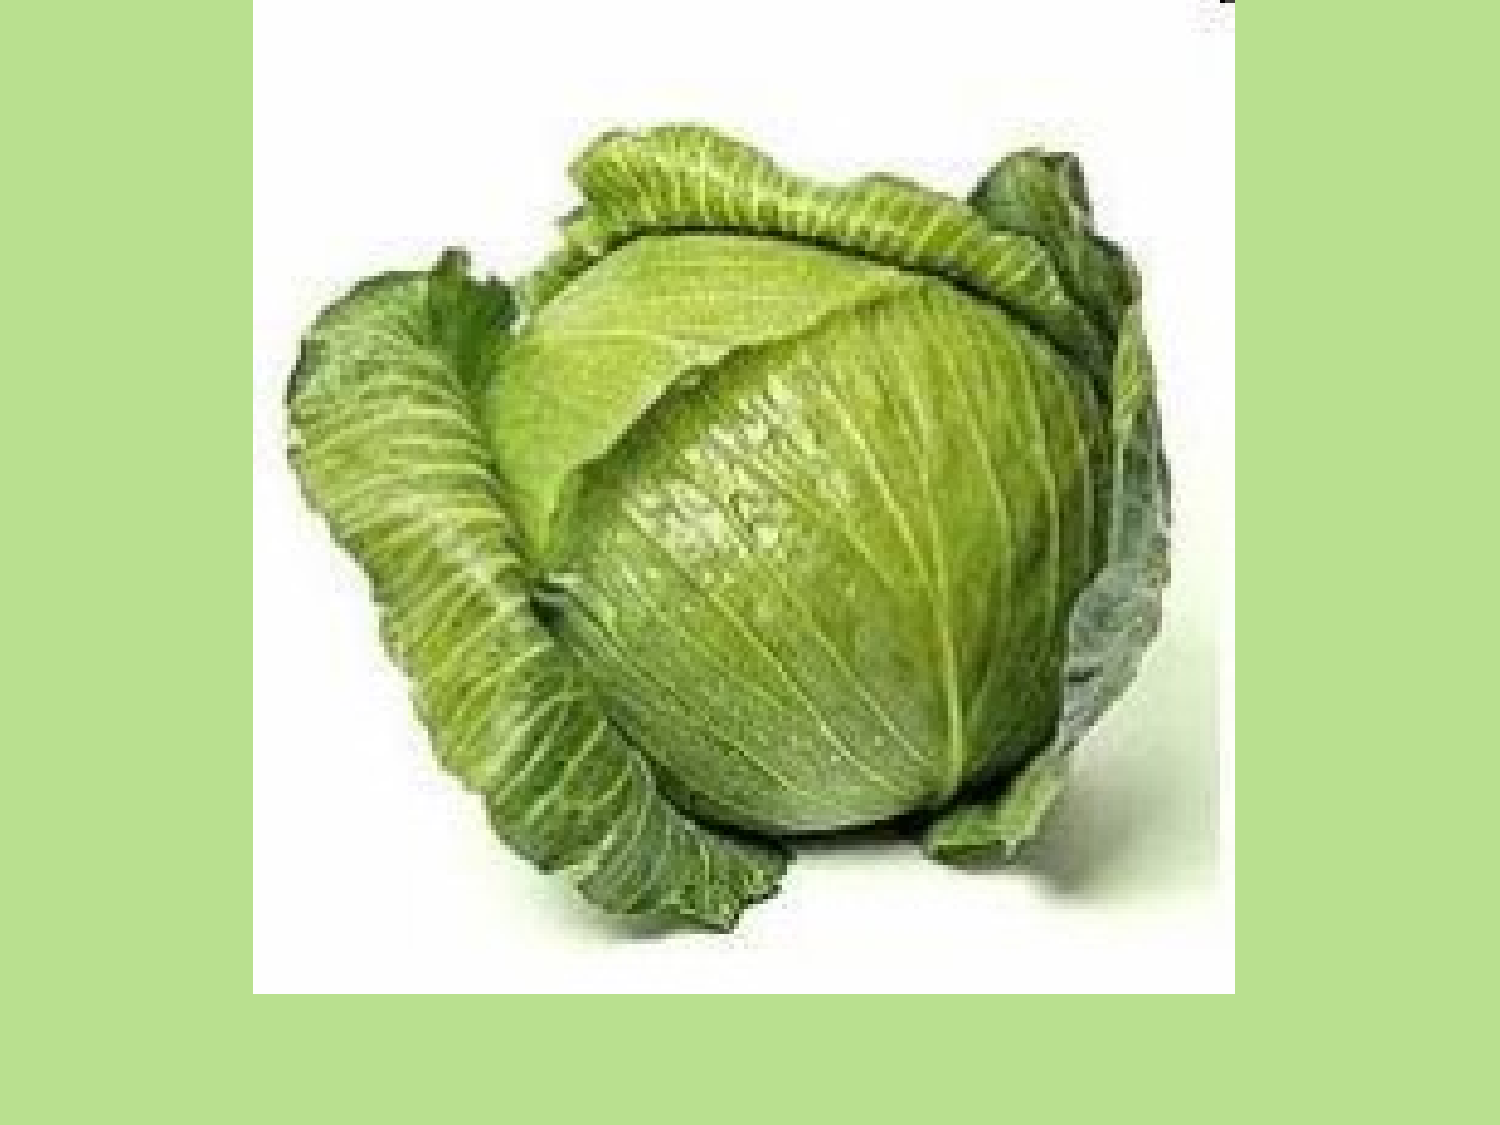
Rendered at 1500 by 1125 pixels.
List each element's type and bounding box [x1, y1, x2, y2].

picture [253, 0, 1235, 994]
